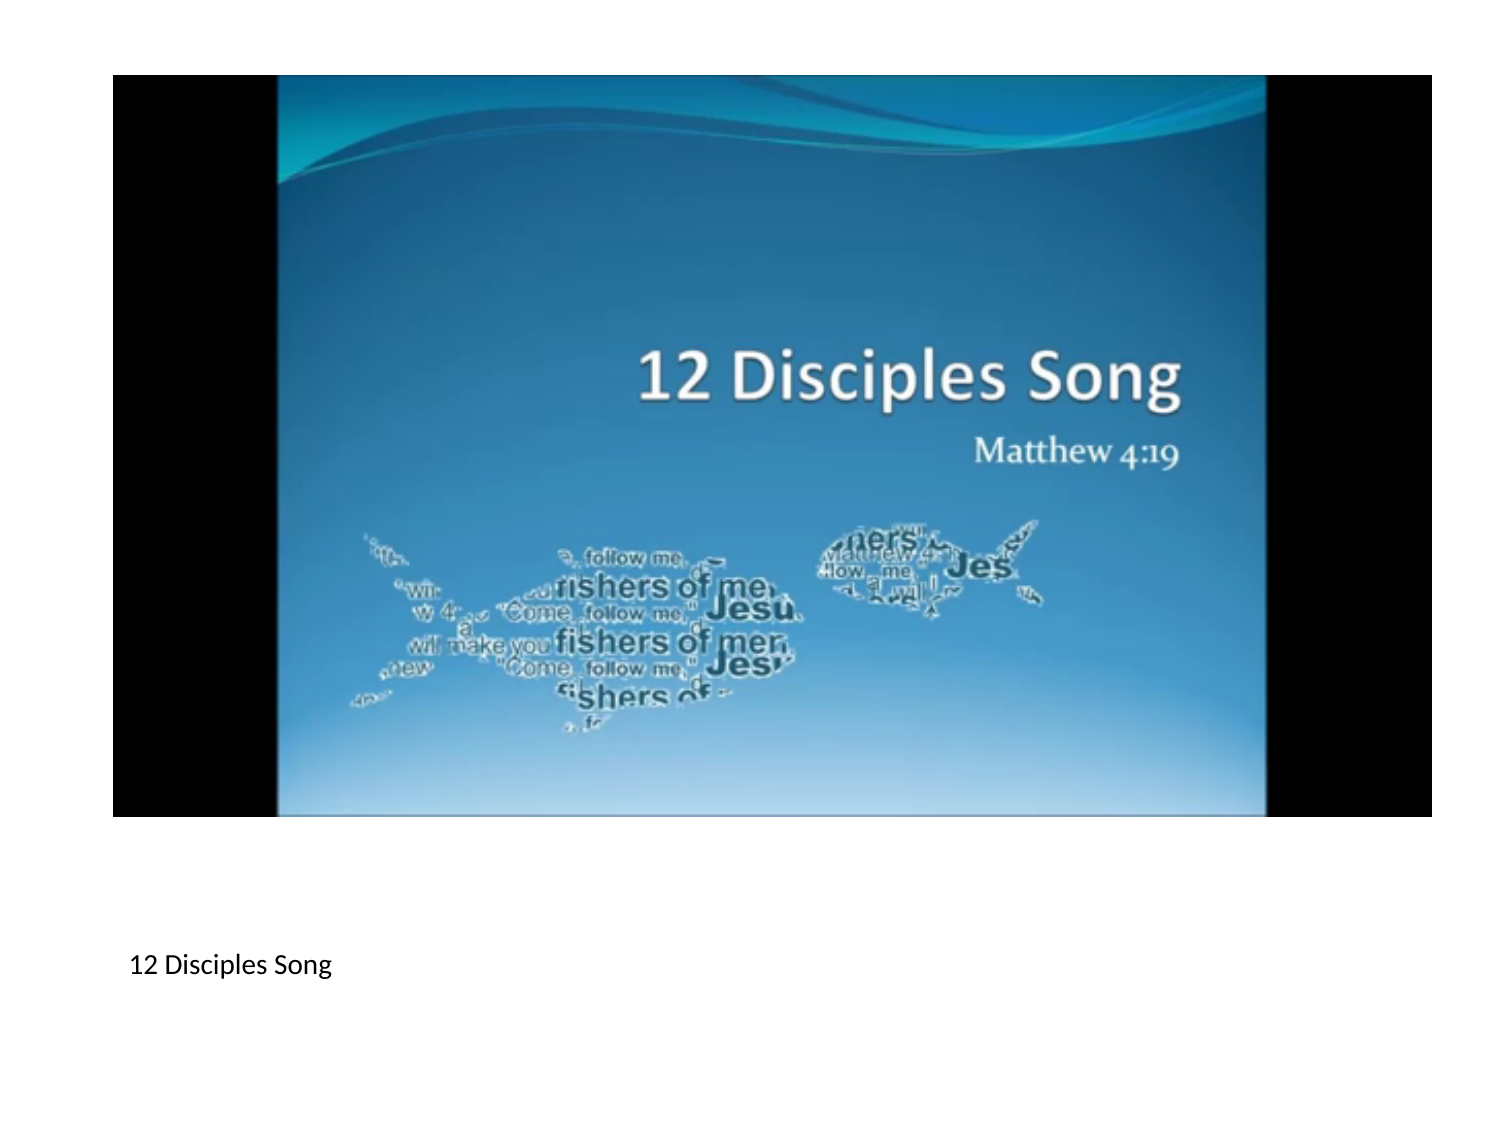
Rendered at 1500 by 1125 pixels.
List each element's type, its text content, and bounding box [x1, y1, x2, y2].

text_box 12 Disciples Song [113, 937, 348, 988]
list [112, 74, 1433, 818]
